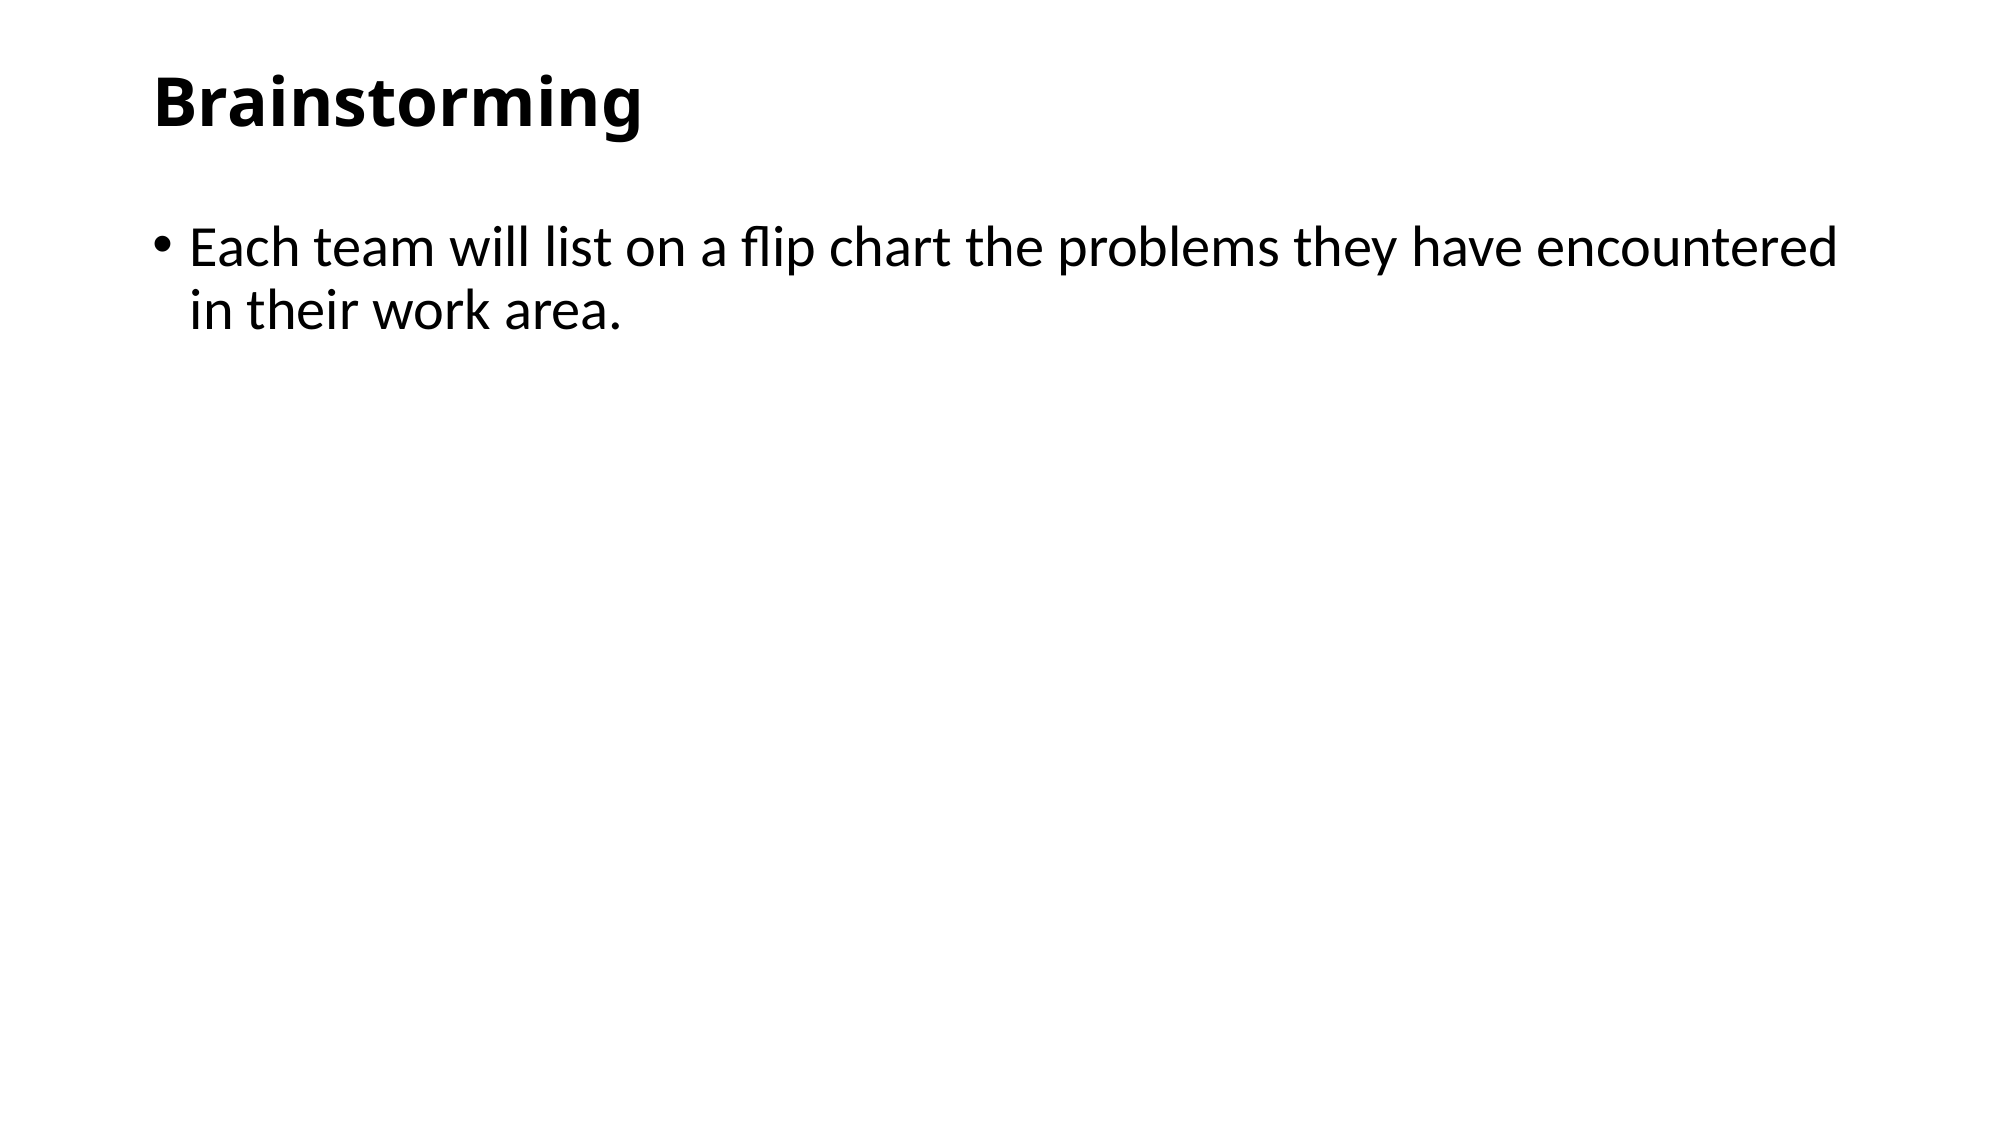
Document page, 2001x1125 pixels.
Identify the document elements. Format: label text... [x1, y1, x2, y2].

list Each team will list on a flip chart the problems they have encountered in their work area. [137, 208, 1863, 1014]
title Brainstorming [137, 59, 1863, 149]
